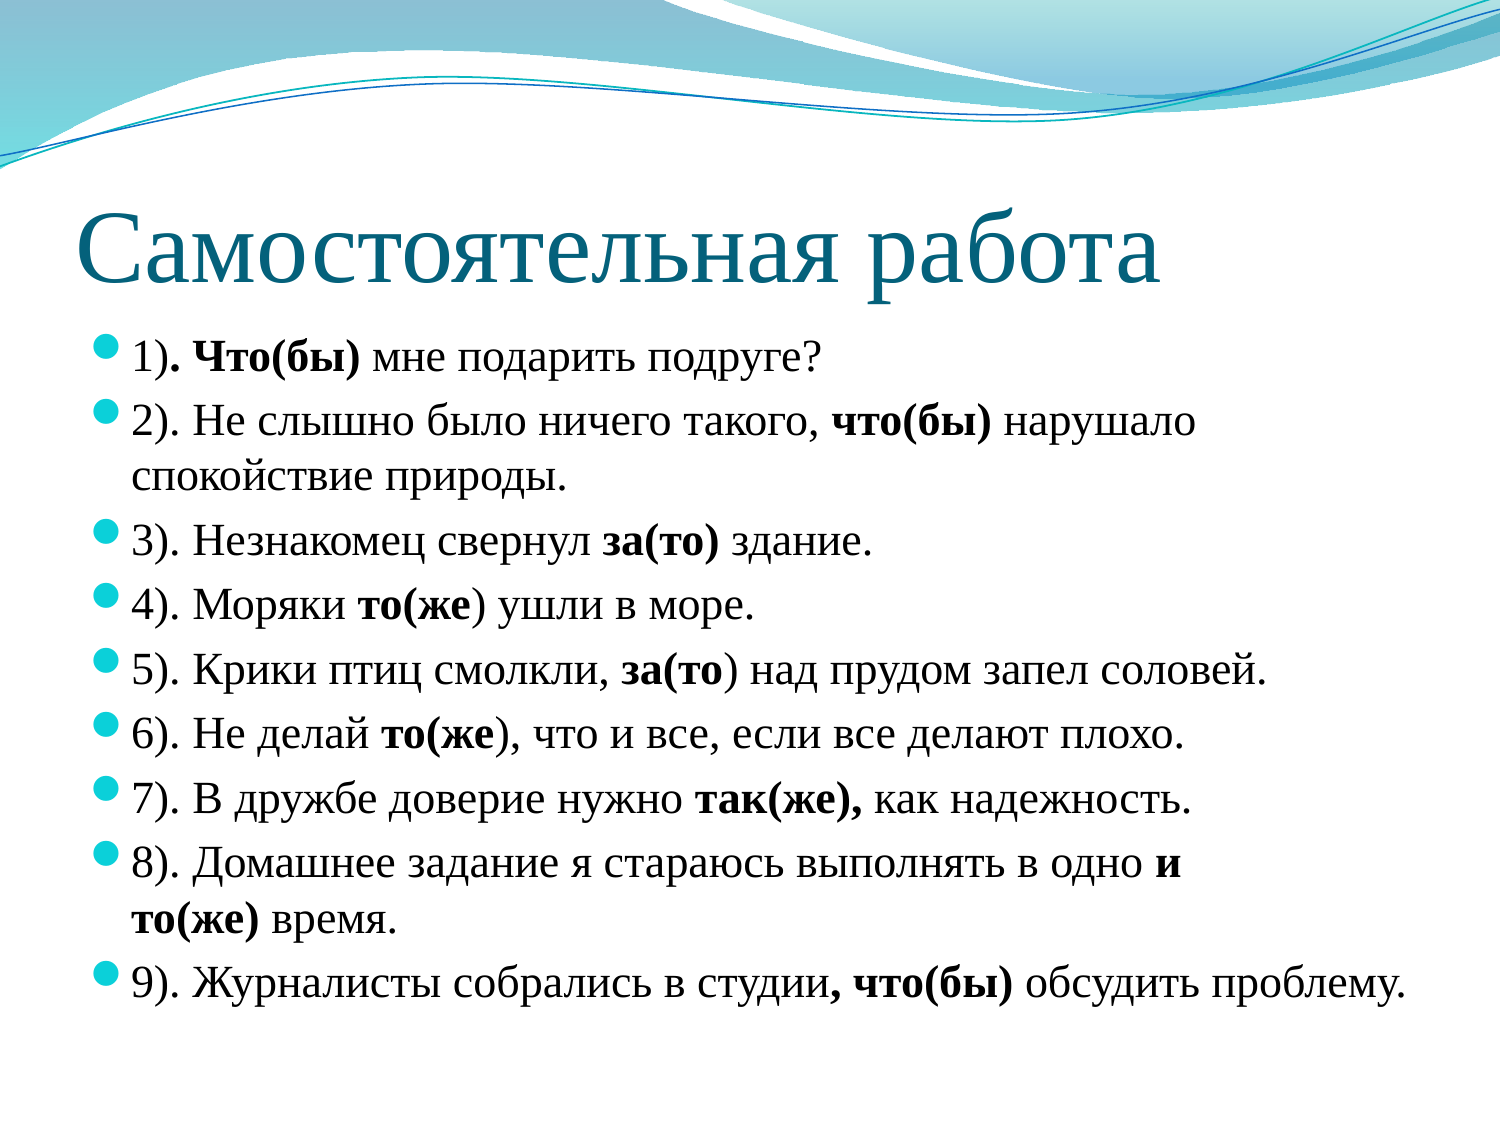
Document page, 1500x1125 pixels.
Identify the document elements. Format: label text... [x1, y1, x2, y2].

list 1). Что(бы) мне подарить подруге? 2). Не слышно было ничего такого, что(бы) нарушало спокойствие природы. 3). Незнакомец свернул за(то) здание. 4). Моряки то(же) ушли в море. 5). Крики птиц смолкли, за(то) над прудом запел соловей. 6). Не делай то(же), что и все, если все делают плохо. 7). В дружбе доверие нужно так(же), как надежность. 8). Домашнее задание я стараюсь выполнять в одно и то(же) время. 9). Журналисты собрались в студии, что(бы) обсудить проблему. [75, 317, 1425, 1038]
title Самостоятельная работа [75, 115, 1425, 303]
